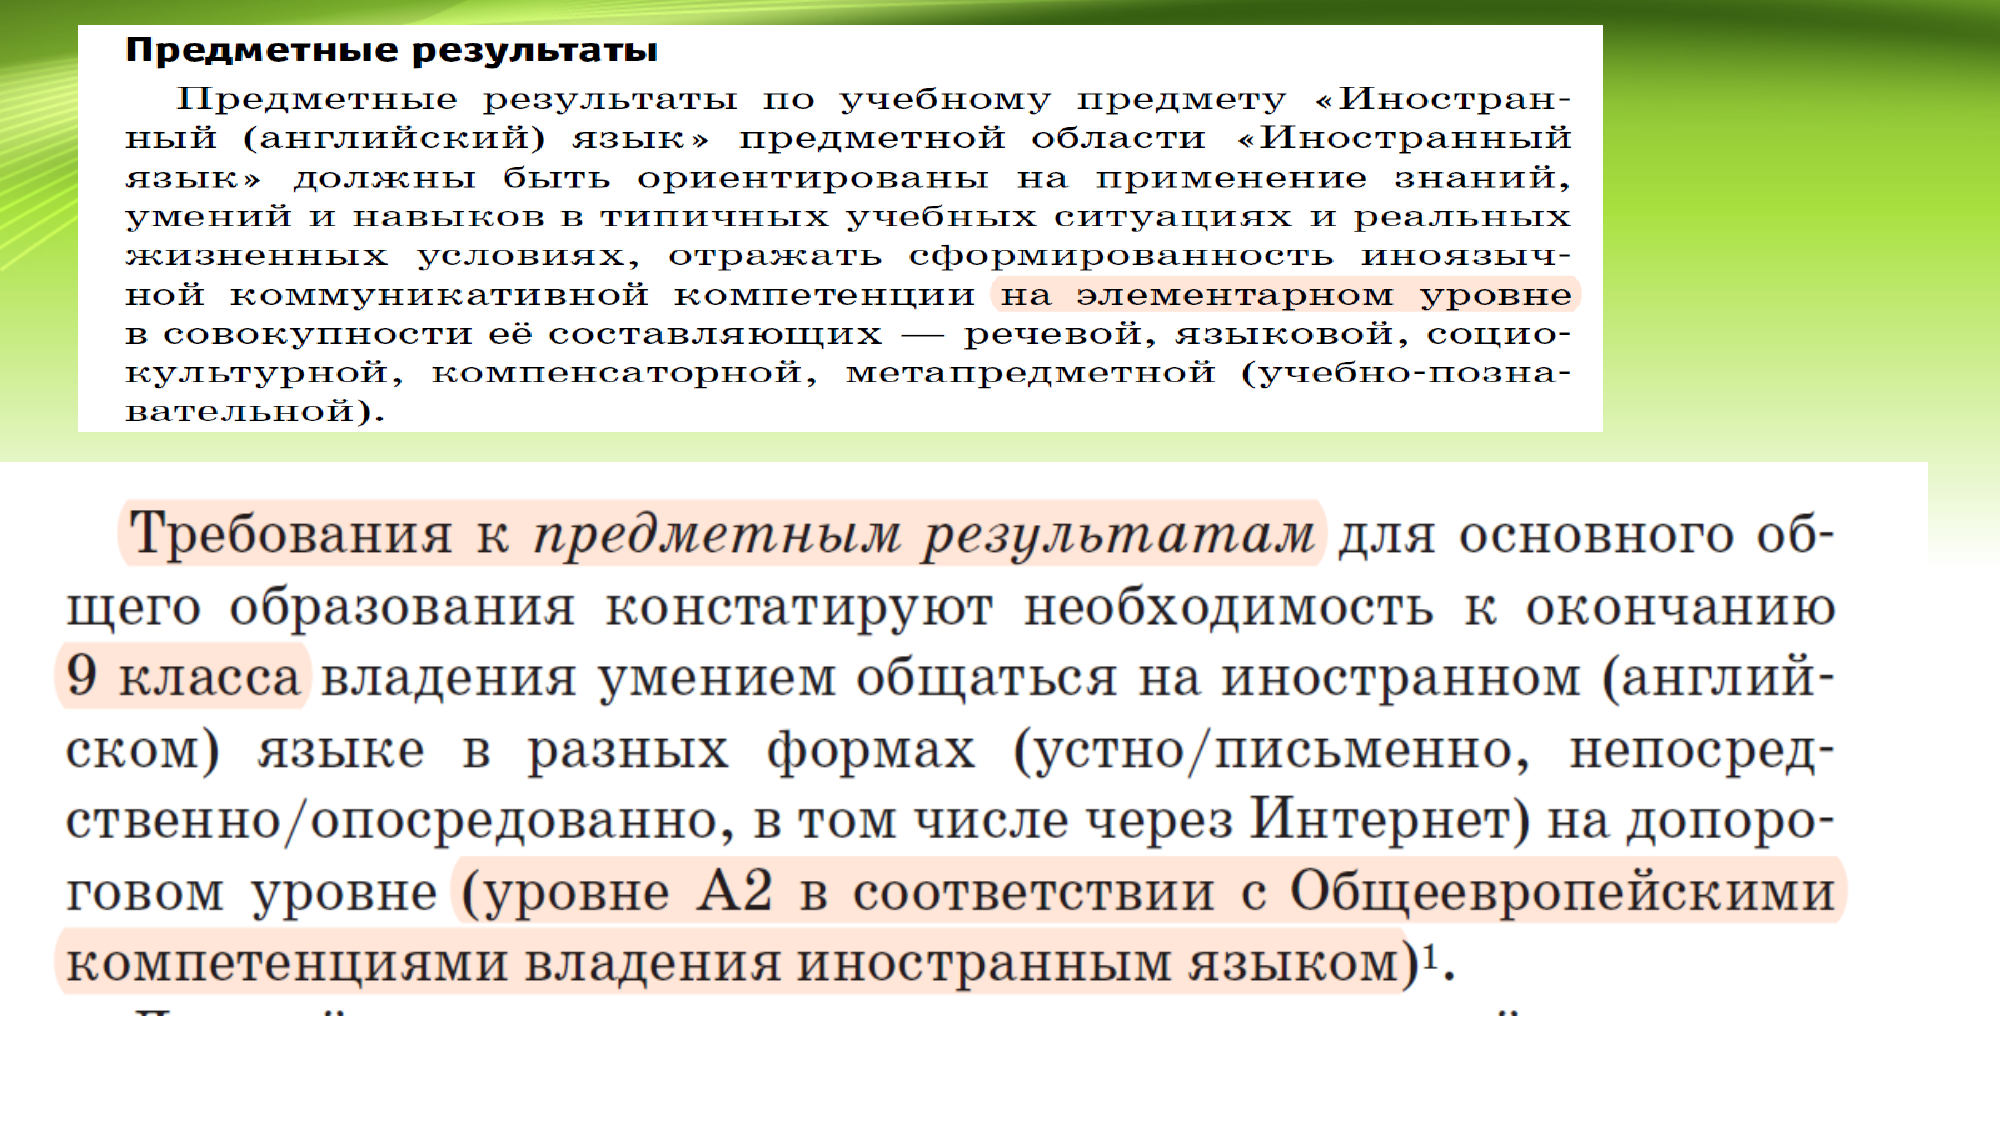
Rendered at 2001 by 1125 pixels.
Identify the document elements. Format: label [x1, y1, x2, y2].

list [78, 25, 1603, 432]
picture [0, 0, 2000, 1125]
